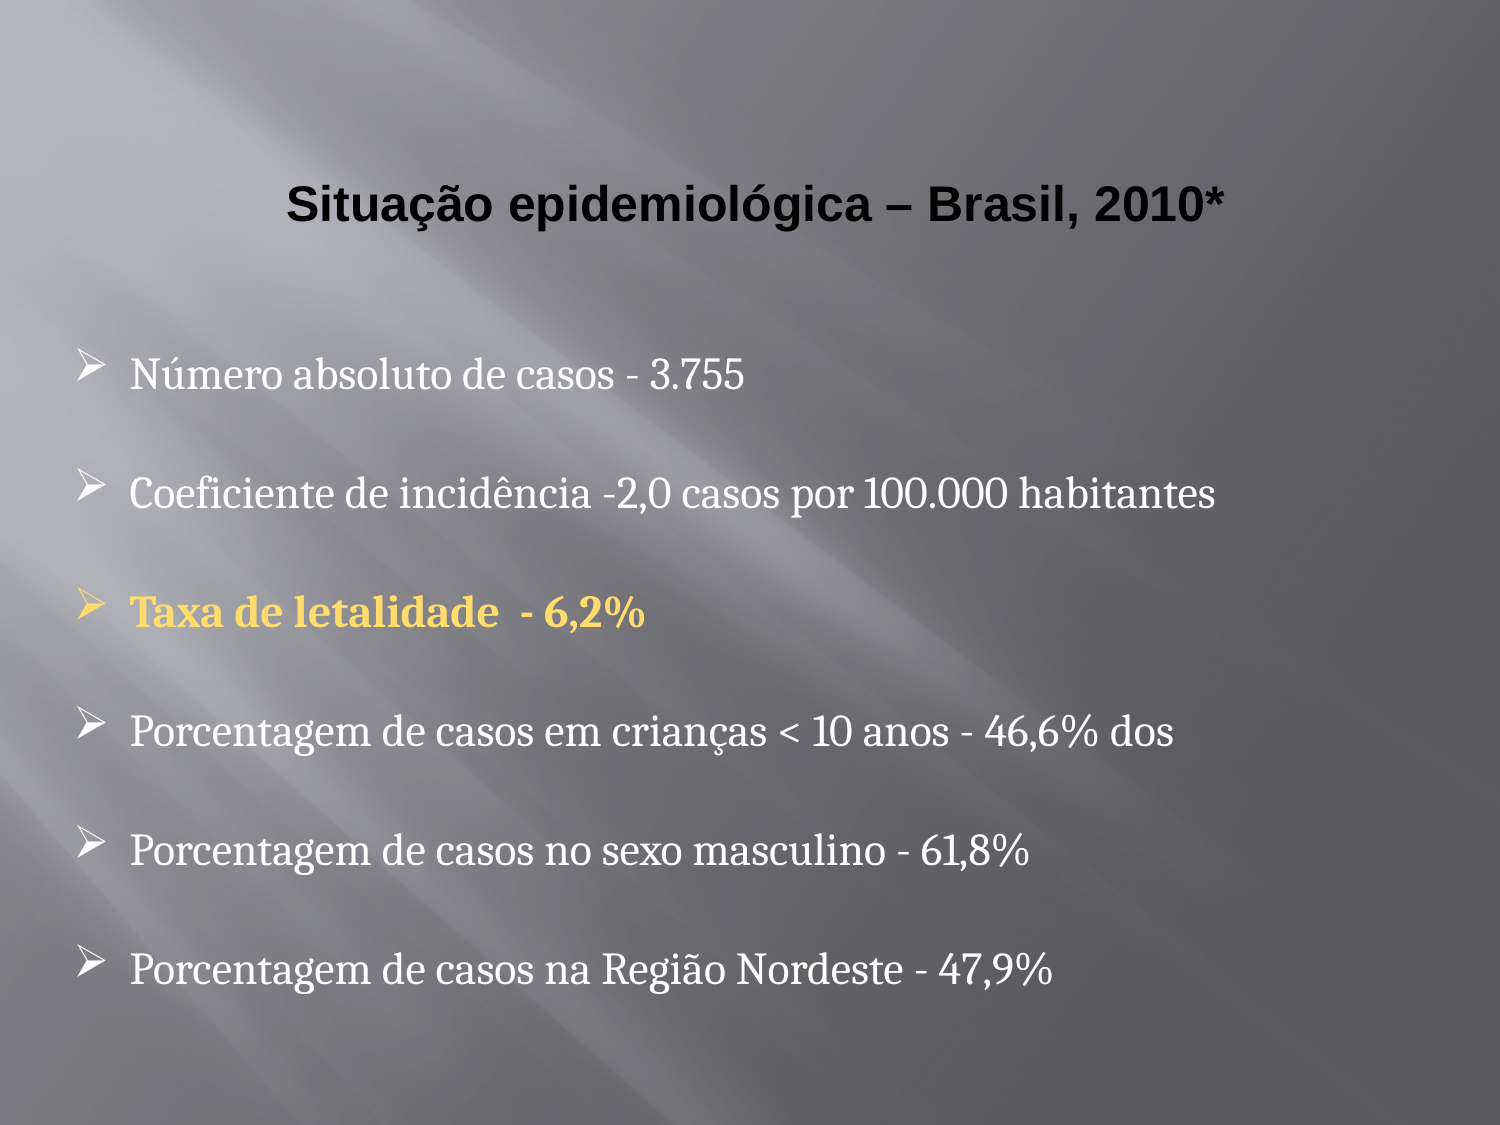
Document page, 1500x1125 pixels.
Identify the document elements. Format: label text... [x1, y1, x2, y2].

text_box Situação epidemiológica – Brasil, 2010* [100, 163, 1412, 239]
text_box Número absoluto de casos - 3.755 Coeficiente de incidência -2,0 casos por 100.000 habitantes Taxa de letalidade - 6,2% Porcentagem de casos em crianças < 10 anos - 46,6% dos Porcentagem de casos no sexo masculino - 61,8% Porcentagem de casos na Região Nordeste - 47,9% [58, 281, 1437, 727]
